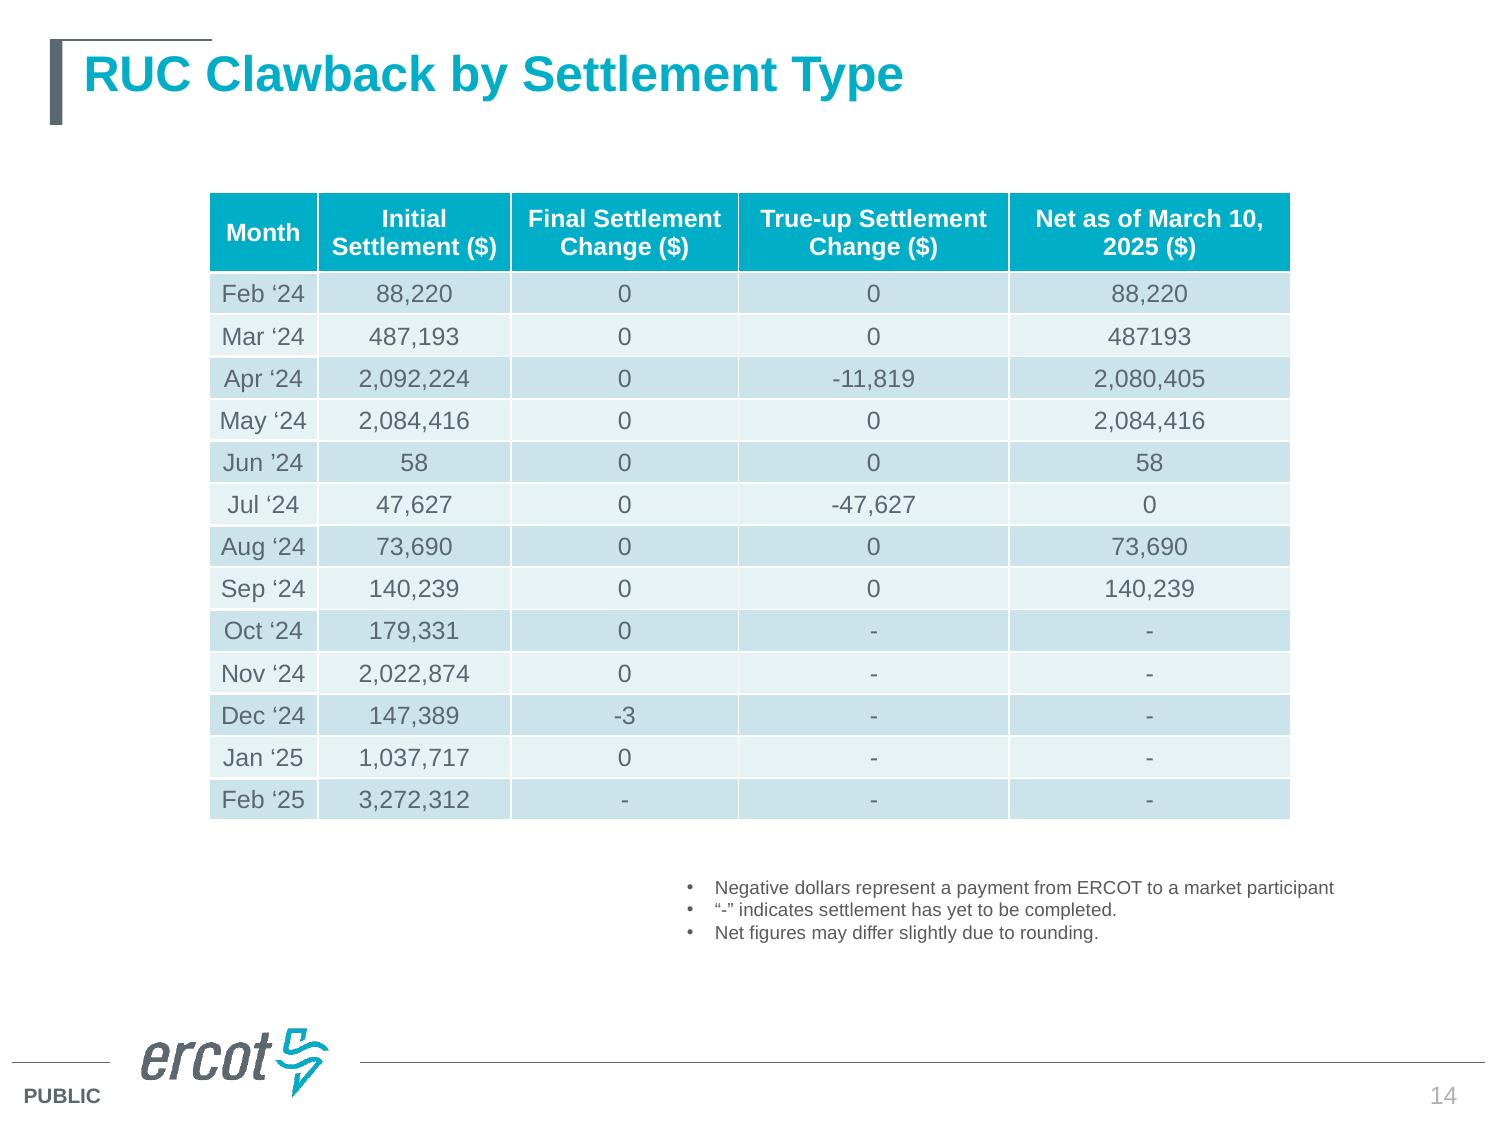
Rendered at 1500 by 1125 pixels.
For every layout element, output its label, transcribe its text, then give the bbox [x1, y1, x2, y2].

picture [137, 1024, 332, 1100]
table_cell Sep ‘24 [210, 568, 317, 608]
table_cell 0 [512, 442, 738, 482]
table_cell Oct ‘24 [210, 611, 317, 651]
table_cell 0 [739, 400, 1008, 440]
table_cell - [1010, 610, 1290, 651]
title RUC Clawback by Settlement Type [68, 33, 1488, 145]
table_cell Apr ‘24 [210, 358, 317, 398]
table_cell 0 [512, 610, 738, 651]
table_cell 0 [512, 315, 738, 356]
table_cell - [1010, 653, 1290, 693]
table_cell Jun ’24 [210, 442, 317, 482]
table_header True-up Settlement Change ($) [739, 193, 1008, 271]
table_cell 2,084,416 [319, 400, 510, 440]
table_cell 2,092,224 [319, 357, 510, 398]
table_cell Jul ‘24 [210, 484, 317, 524]
table_cell 140,239 [319, 568, 510, 609]
table_cell 0 [1010, 484, 1290, 524]
table_cell 0 [512, 653, 738, 693]
table_cell -11,819 [739, 357, 1008, 398]
table_cell 2,084,416 [1010, 400, 1290, 440]
table_cell 1,037,717 [319, 737, 510, 777]
table_cell - [512, 779, 738, 819]
table_cell Jan ‘25 [210, 737, 317, 777]
table_cell 487,193 [319, 315, 510, 356]
table_cell 88,220 [319, 273, 510, 313]
table_cell May ‘24 [210, 400, 317, 439]
table_cell 0 [512, 484, 738, 524]
table_cell - [739, 779, 1008, 819]
table_cell 0 [739, 442, 1008, 482]
table_cell 88,220 [1010, 273, 1290, 313]
table_cell - [739, 610, 1008, 651]
table_cell 73,690 [1010, 526, 1290, 566]
table_cell - [739, 695, 1008, 735]
table_cell Feb ‘25 [210, 780, 317, 819]
table_cell 2,022,874 [319, 653, 510, 693]
table_cell 0 [739, 315, 1008, 356]
table_cell - [739, 653, 1008, 693]
table_cell 147,389 [319, 695, 510, 735]
table_cell 0 [512, 737, 738, 777]
table_cell - [739, 737, 1008, 777]
table_cell 0 [739, 568, 1008, 609]
table_cell Feb ‘24 [210, 274, 317, 313]
table_cell Aug ‘24 [210, 527, 317, 566]
table_cell - [1010, 695, 1290, 735]
table_header Net as of March 10, 2025 ($) [1010, 193, 1290, 271]
table_cell 3,272,312 [319, 779, 510, 819]
table_header Month [210, 193, 317, 271]
table_cell Mar ‘24 [210, 315, 317, 355]
table_cell 73,690 [319, 526, 510, 566]
table_cell 179,331 [319, 610, 510, 651]
table_header Final Settlement Change ($) [512, 193, 738, 271]
table_cell 0 [512, 273, 738, 313]
table_cell 0 [512, 568, 738, 609]
table_cell 487193 [1010, 315, 1290, 356]
table_cell - [1010, 737, 1290, 777]
table_cell 58 [319, 442, 510, 482]
text_box Negative dollars represent a payment from ERCOT to a market participant “-” indicates settlement has yet to be completed. Net figures may differ slightly due to rounding. [671, 868, 1400, 951]
table_cell 0 [512, 357, 738, 398]
table_cell Nov ‘24 [210, 653, 317, 692]
table_cell 47,627 [319, 484, 510, 524]
table_cell -47,627 [739, 484, 1008, 524]
table_cell 0 [512, 400, 738, 440]
table_header Initial Settlement ($) [319, 193, 510, 271]
table_cell 2,080,405 [1010, 357, 1290, 398]
table_cell 0 [512, 526, 738, 566]
table_cell -3 [512, 695, 738, 735]
slide_number 14 [1400, 1076, 1488, 1113]
table_cell 0 [739, 273, 1008, 313]
table_cell 58 [1010, 442, 1290, 482]
table_cell 0 [739, 526, 1008, 566]
table_cell - [1010, 779, 1290, 819]
table_cell Dec ‘24 [210, 695, 317, 735]
table_cell 140,239 [1010, 568, 1290, 609]
